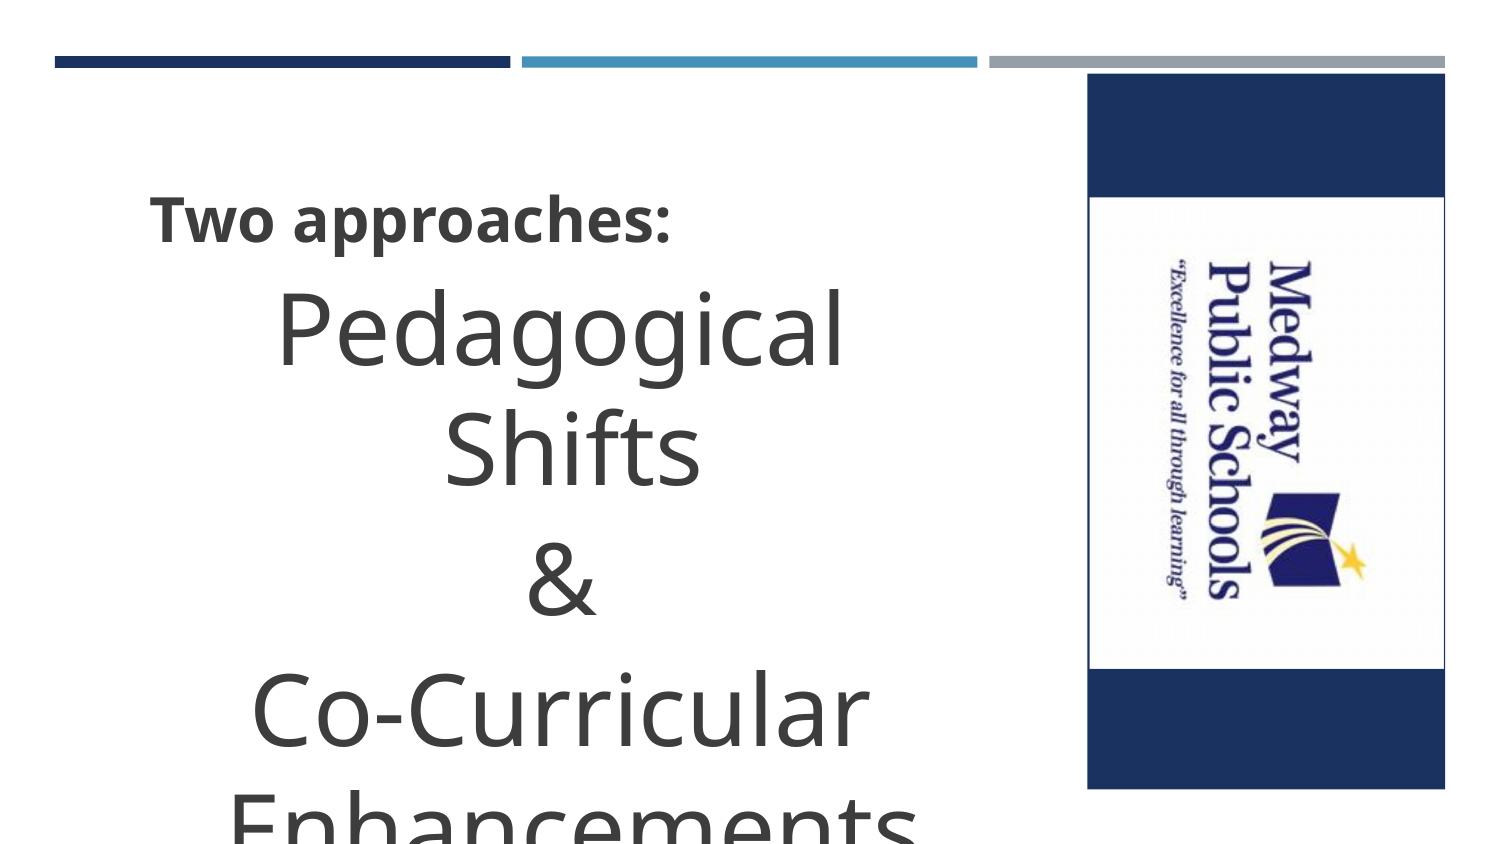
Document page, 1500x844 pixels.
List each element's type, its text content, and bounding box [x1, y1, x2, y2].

list Two approaches: Pedagogical Shifts & Co-Curricular Enhancements [125, 169, 984, 769]
picture [1030, 198, 1500, 668]
